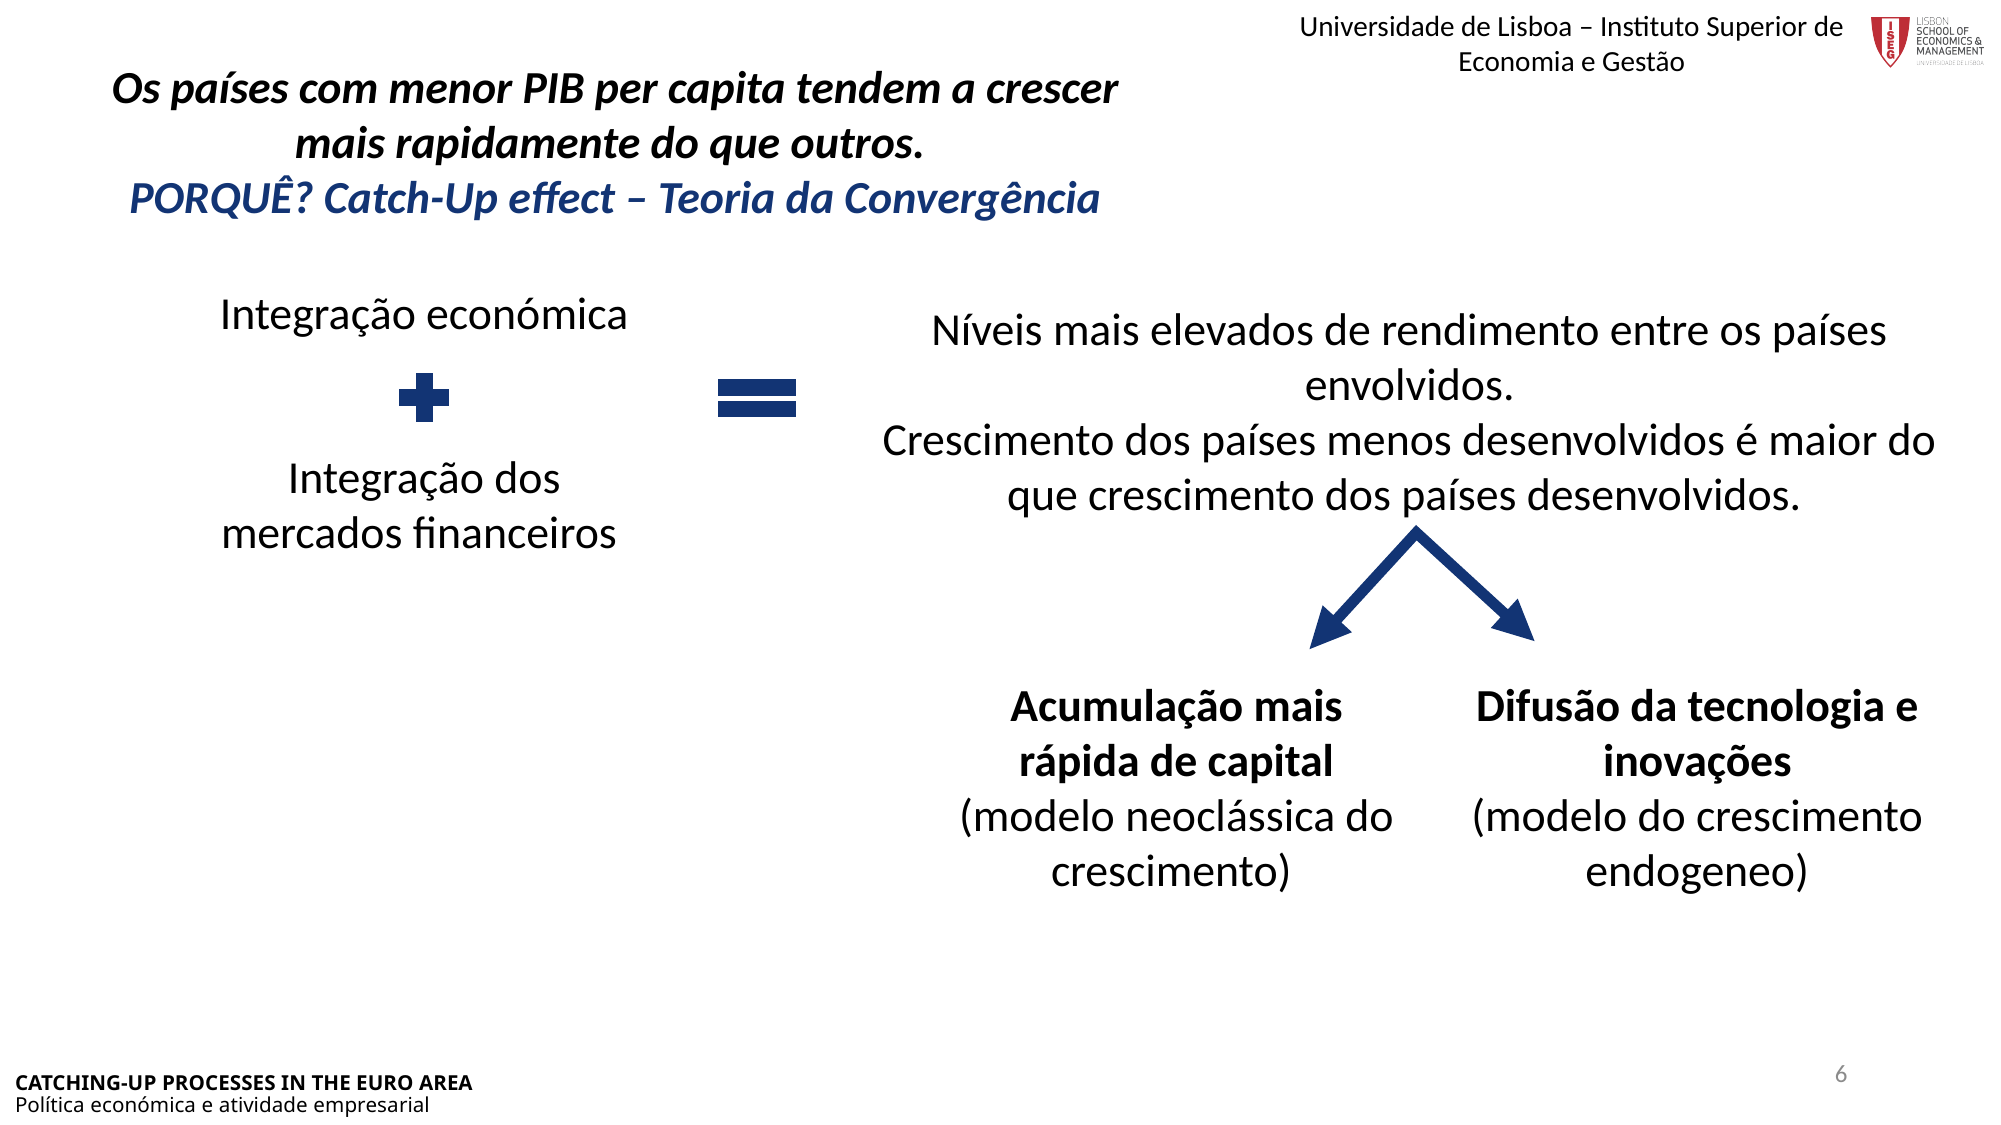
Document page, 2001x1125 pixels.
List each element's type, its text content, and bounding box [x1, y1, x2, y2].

text_box [1309, 524, 1535, 650]
text_box [718, 401, 796, 417]
slide_number 6 [1412, 1042, 1863, 1103]
text_box Integração dos mercados financeiros [190, 440, 659, 565]
picture [1871, 17, 1984, 68]
text_box [399, 373, 449, 422]
text_box Difusão da tecnologia e inovações (modelo do crescimento endogeneo) [1452, 668, 1943, 904]
text_box Os países com menor PIB per capita tendem a crescer mais rapidamente do que outros. PORQUÊ? Catch-Up effect – Teoria da Convergência [70, 49, 1161, 230]
text_box Níveis mais elevados de rendimento entre os países envolvidos. Crescimento dos países menos desenvolvidos é maior do que crescimento dos países desenvolvidos. [865, 292, 1955, 528]
text_box CATCHING-UP PROCESSES IN THE EURO AREA Política económica e atividade empresarial [0, 1065, 624, 1125]
text_box [718, 379, 796, 396]
text_box Acumulação mais rápida de capital (modelo neoclássica do crescimento) [931, 668, 1422, 904]
text_box Universidade de Lisboa – Instituto Superior de Economia e Gestão [1270, 0, 1873, 85]
text_box Integração económica [156, 276, 692, 346]
